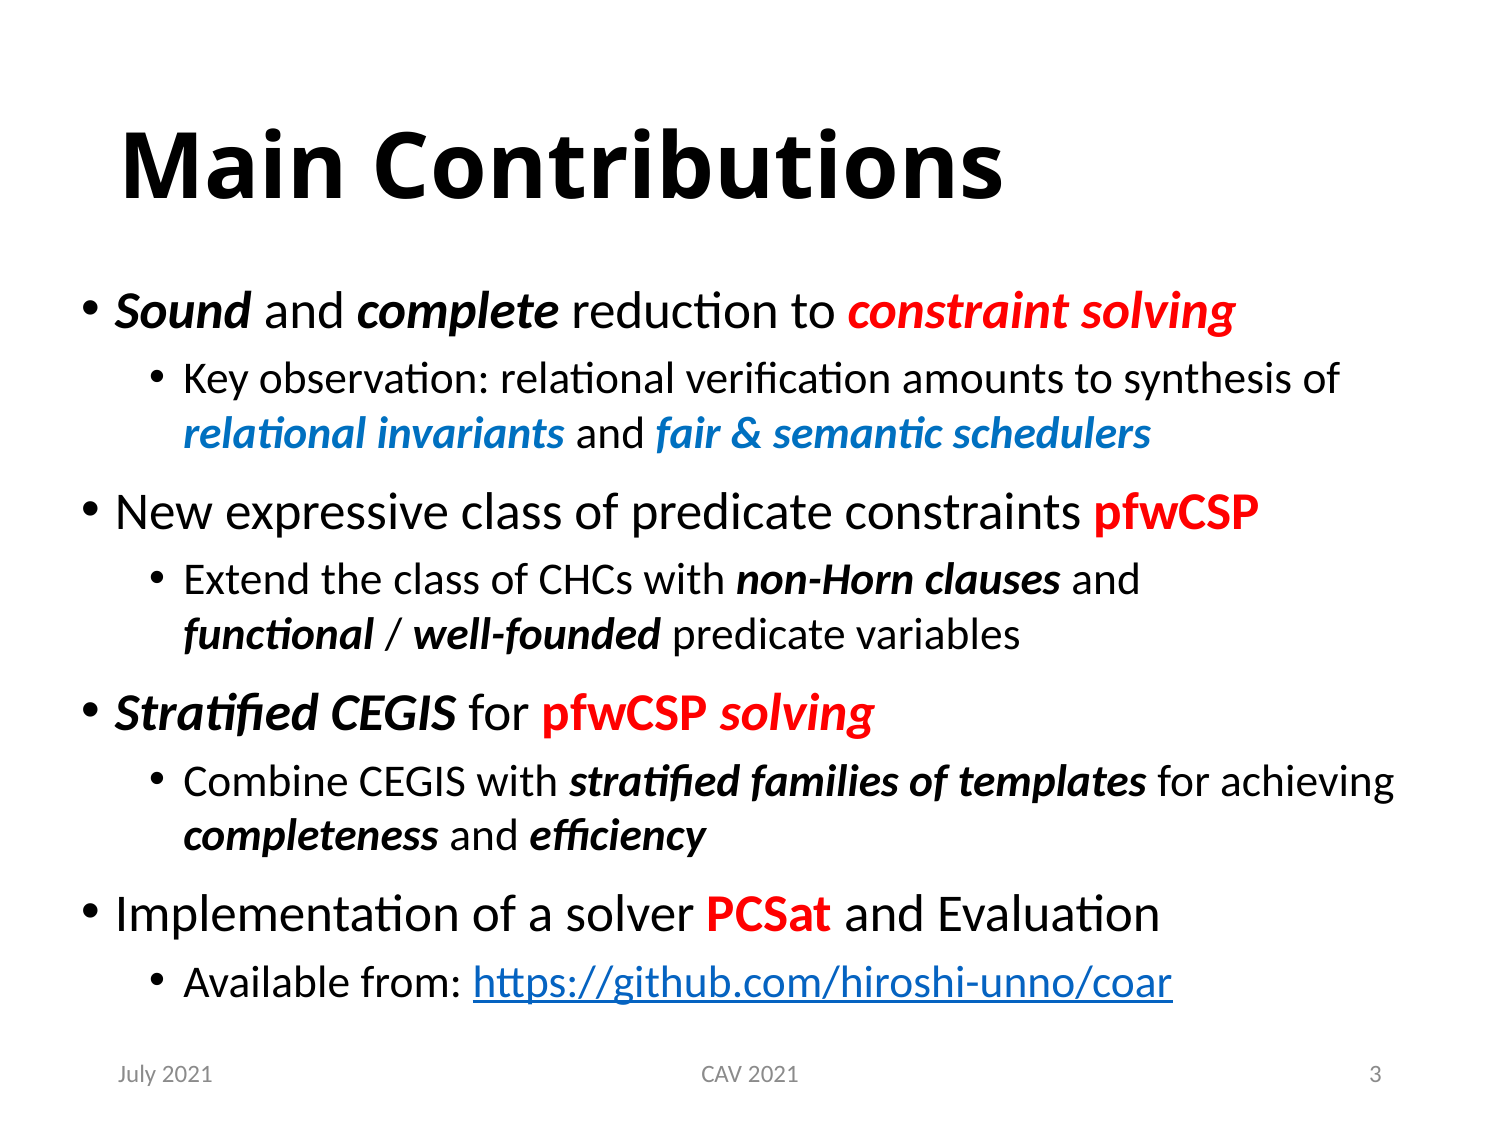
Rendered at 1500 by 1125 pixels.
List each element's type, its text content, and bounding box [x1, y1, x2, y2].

list Sound and complete reduction to constraint solving Key observation: relational verification amounts to synthesis of relational invariants and fair & semantic schedulers New expressive class of predicate constraints pfwCSP Extend the class of CHCs with non-Horn clauses and functional / well-founded predicate variables Stratified CEGIS for pfwCSP solving Combine CEGIS with stratified families of templates for achieving completeness and efficiency Implementation of a solver PCSat and Evaluation Available from: https://github.com/hiroshi-unno/coar [65, 267, 1434, 1020]
title Main Contributions [103, 59, 1397, 267]
footer CAV 2021 [496, 1042, 1004, 1103]
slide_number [103, 1042, 441, 1103]
slide_number 3 [1059, 1042, 1397, 1103]
